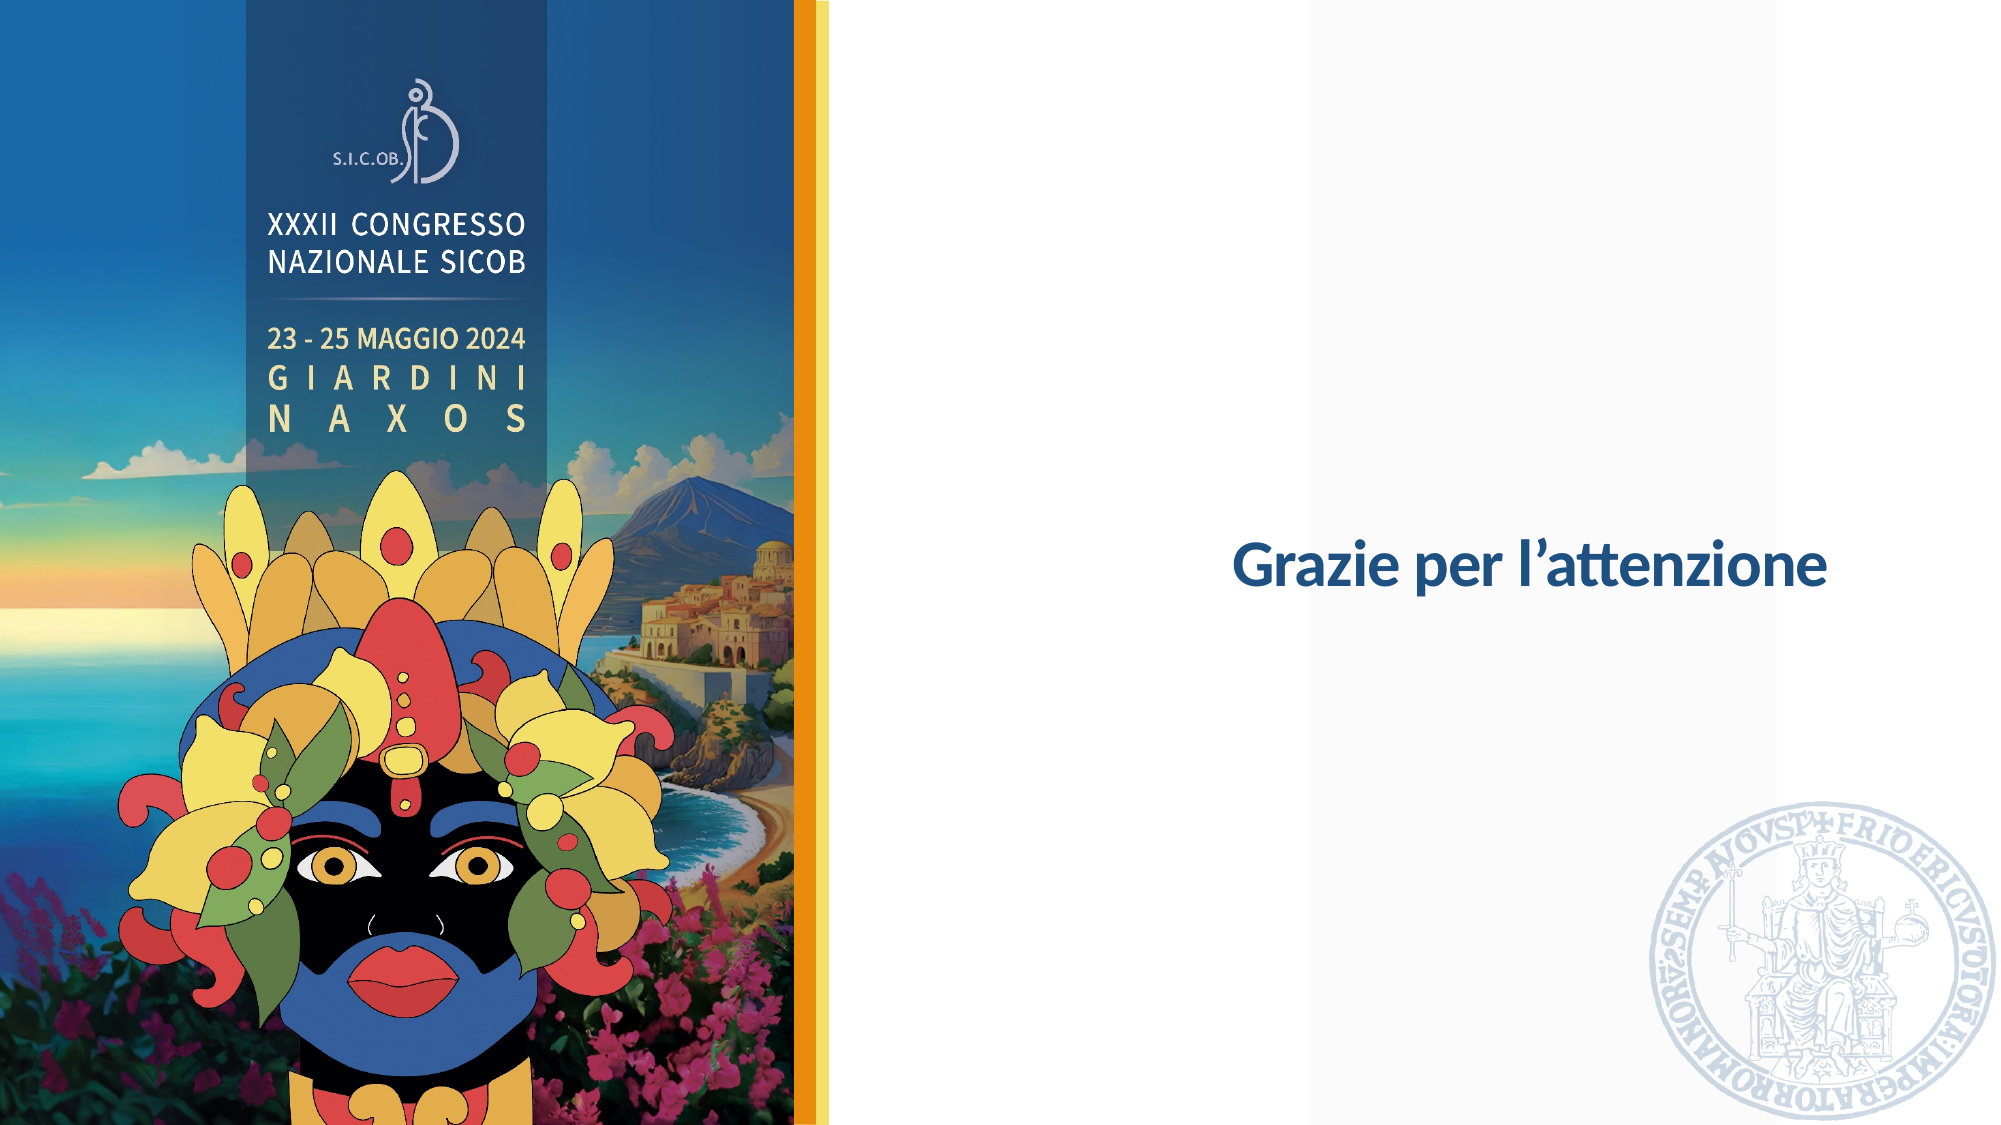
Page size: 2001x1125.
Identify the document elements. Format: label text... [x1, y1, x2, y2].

title Grazie per l’attenzione [1159, 516, 1903, 609]
picture [1648, 800, 1996, 1121]
picture [0, 0, 794, 1125]
